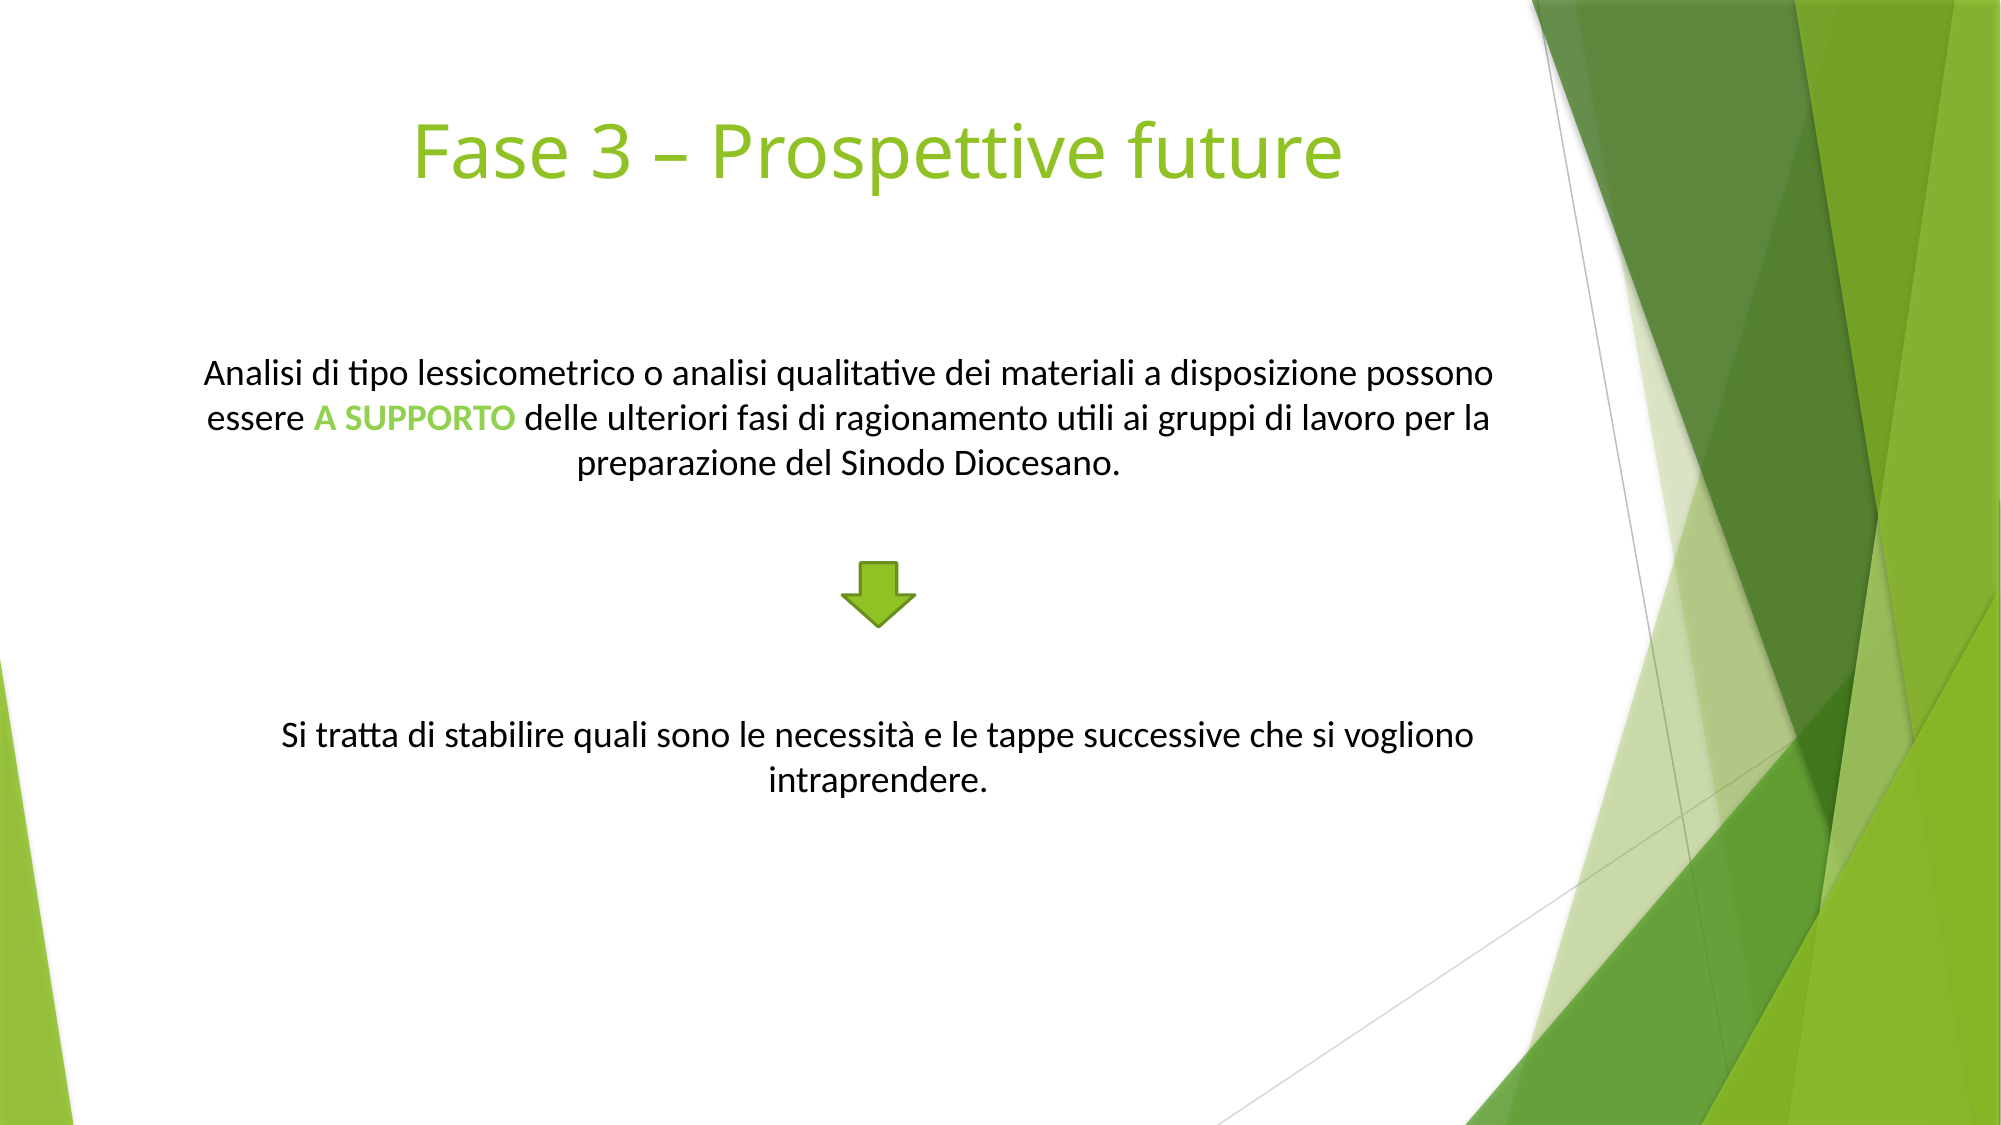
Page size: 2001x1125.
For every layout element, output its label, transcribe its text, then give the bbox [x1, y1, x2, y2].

text_box [134, 620, 755, 861]
text_box Si tratta di stabilire quali sono le necessità e le tappe successive che si vogliono intraprendere. [210, 702, 1547, 807]
text_box Fase 3 – Prospettive future [241, 95, 1516, 207]
text_box Analisi di tipo lessicometrico o analisi qualitative dei materiali a disposizione possono essere A SUPPORTO delle ulteriori fasi di ragionamento utili ai gruppi di lavoro per la preparazione del Sinodo Diocesano. [181, 340, 1518, 491]
text_box [840, 561, 917, 629]
